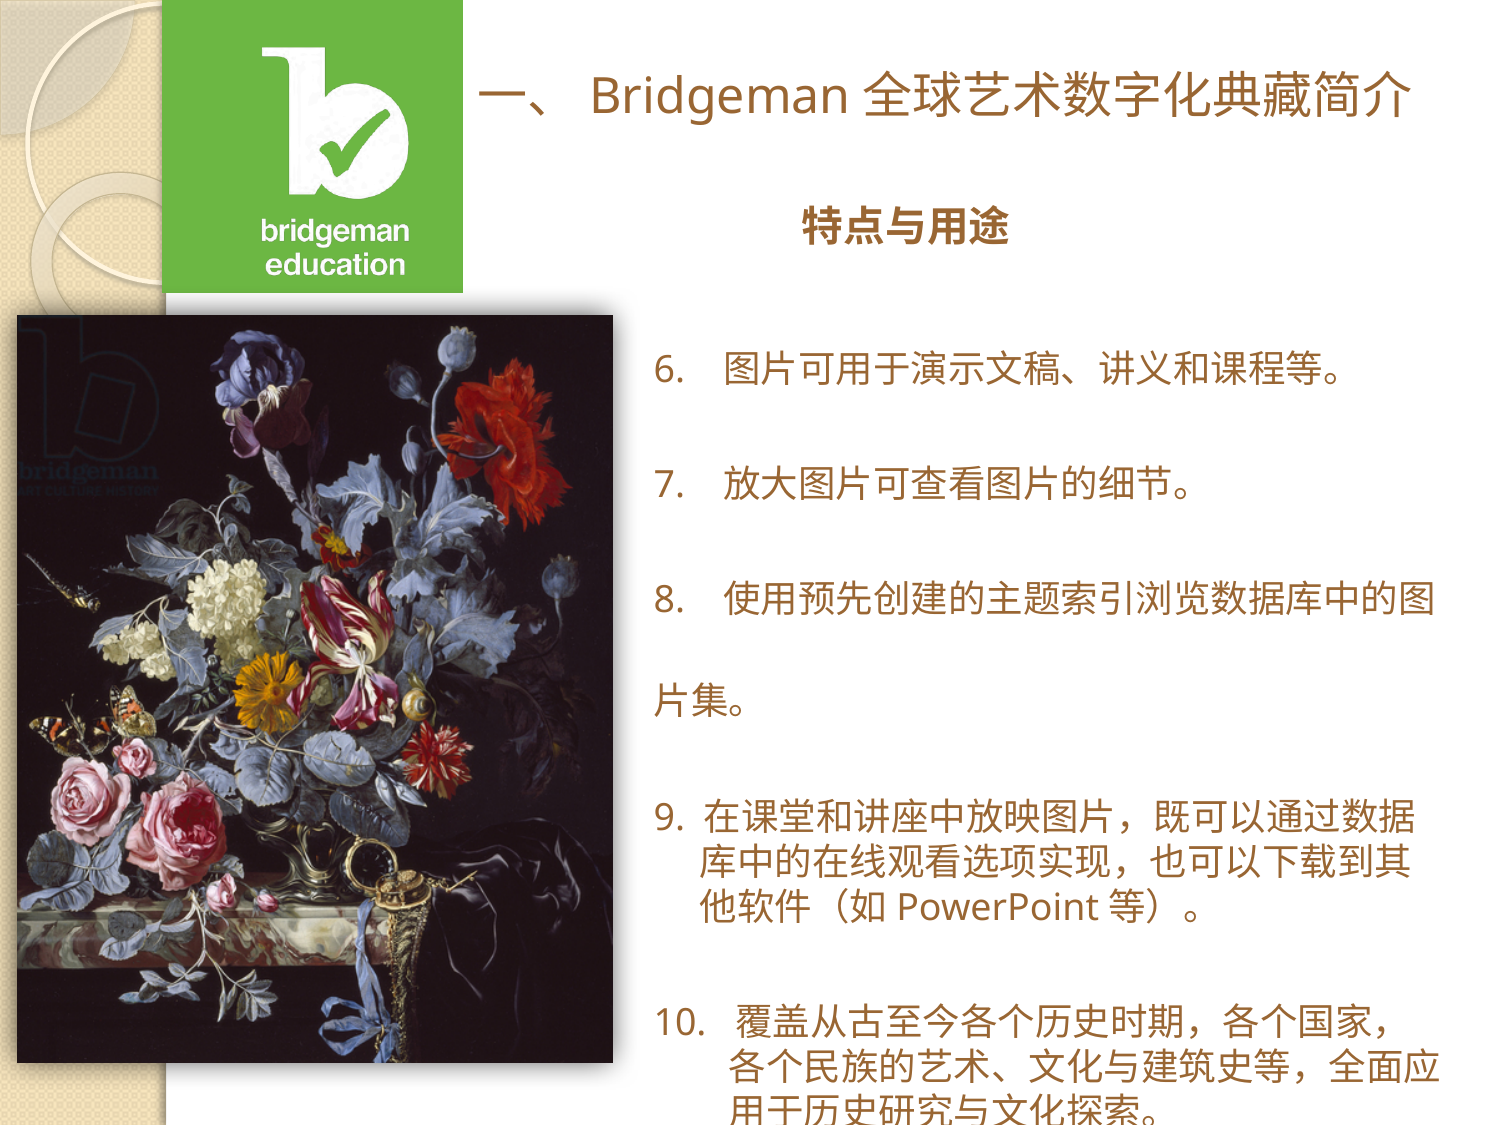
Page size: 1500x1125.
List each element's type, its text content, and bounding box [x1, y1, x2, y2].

list 6. 图片可用于演示文稿、讲义和课程等。 7. 放大图片可查看图片的细节。 8. 使用预先创建的主题索引浏览数据库中的图 片集。 9. 在课堂和讲座中放映图片，既可以通过数据 库中的在线观看选项实现，也可以下载到其他软件（如PowerPoint等）。 10. 覆盖从古至今各个历史时期，各个国家，各个民族的艺术、文化与建筑史等，全面应用于历史研究与文化探索。 [624, 337, 1463, 1125]
picture [162, 0, 463, 293]
picture [17, 315, 613, 1063]
text_box 特点与用途 [624, 187, 1188, 263]
title 一、Bridgeman全球艺术数字化典藏简介 [467, 0, 1500, 188]
